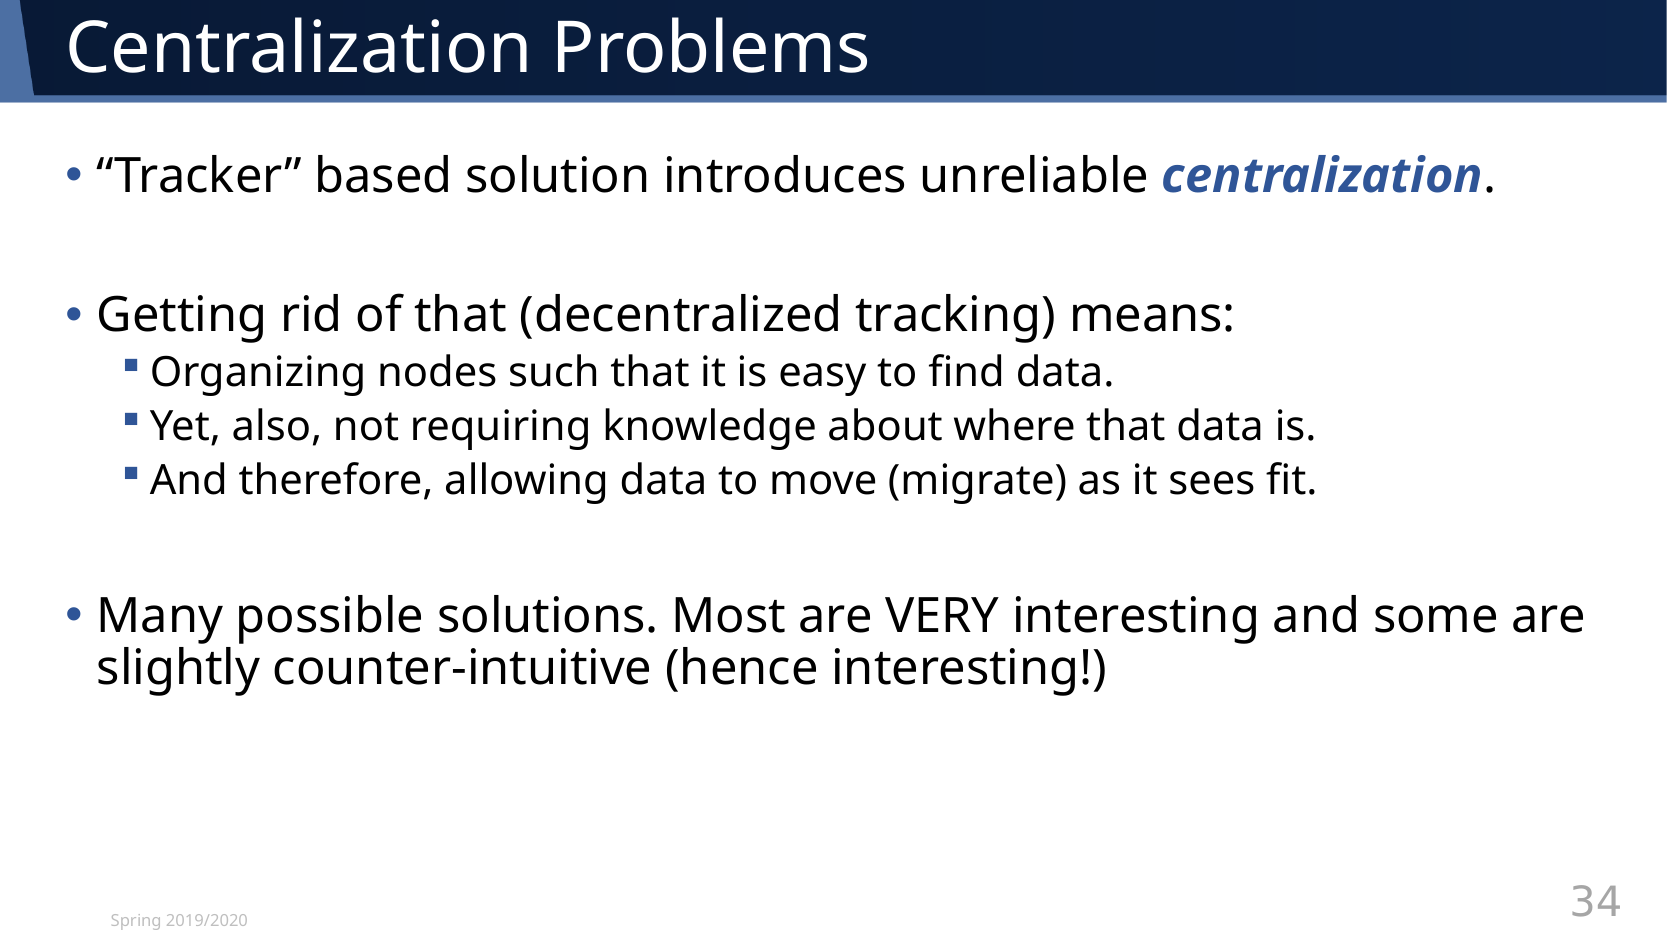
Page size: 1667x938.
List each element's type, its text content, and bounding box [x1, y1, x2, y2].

list “Tracker” based solution introduces unreliable centralization. Getting rid of that (decentralized tracking) means: Organizing nodes such that it is easy to find data. Yet, also, not requiring knowledge about where that data is. And therefore, allowing data to move (migrate) as it sees fit. Many possible solutions. Most are VERY interesting and some are slightly counter-intuitive (hence interesting!) [50, 142, 1623, 907]
footer Spring 2019/2020 [0, 906, 360, 937]
picture [0, 0, 1667, 938]
title Centralization Problems [50, 3, 1667, 97]
